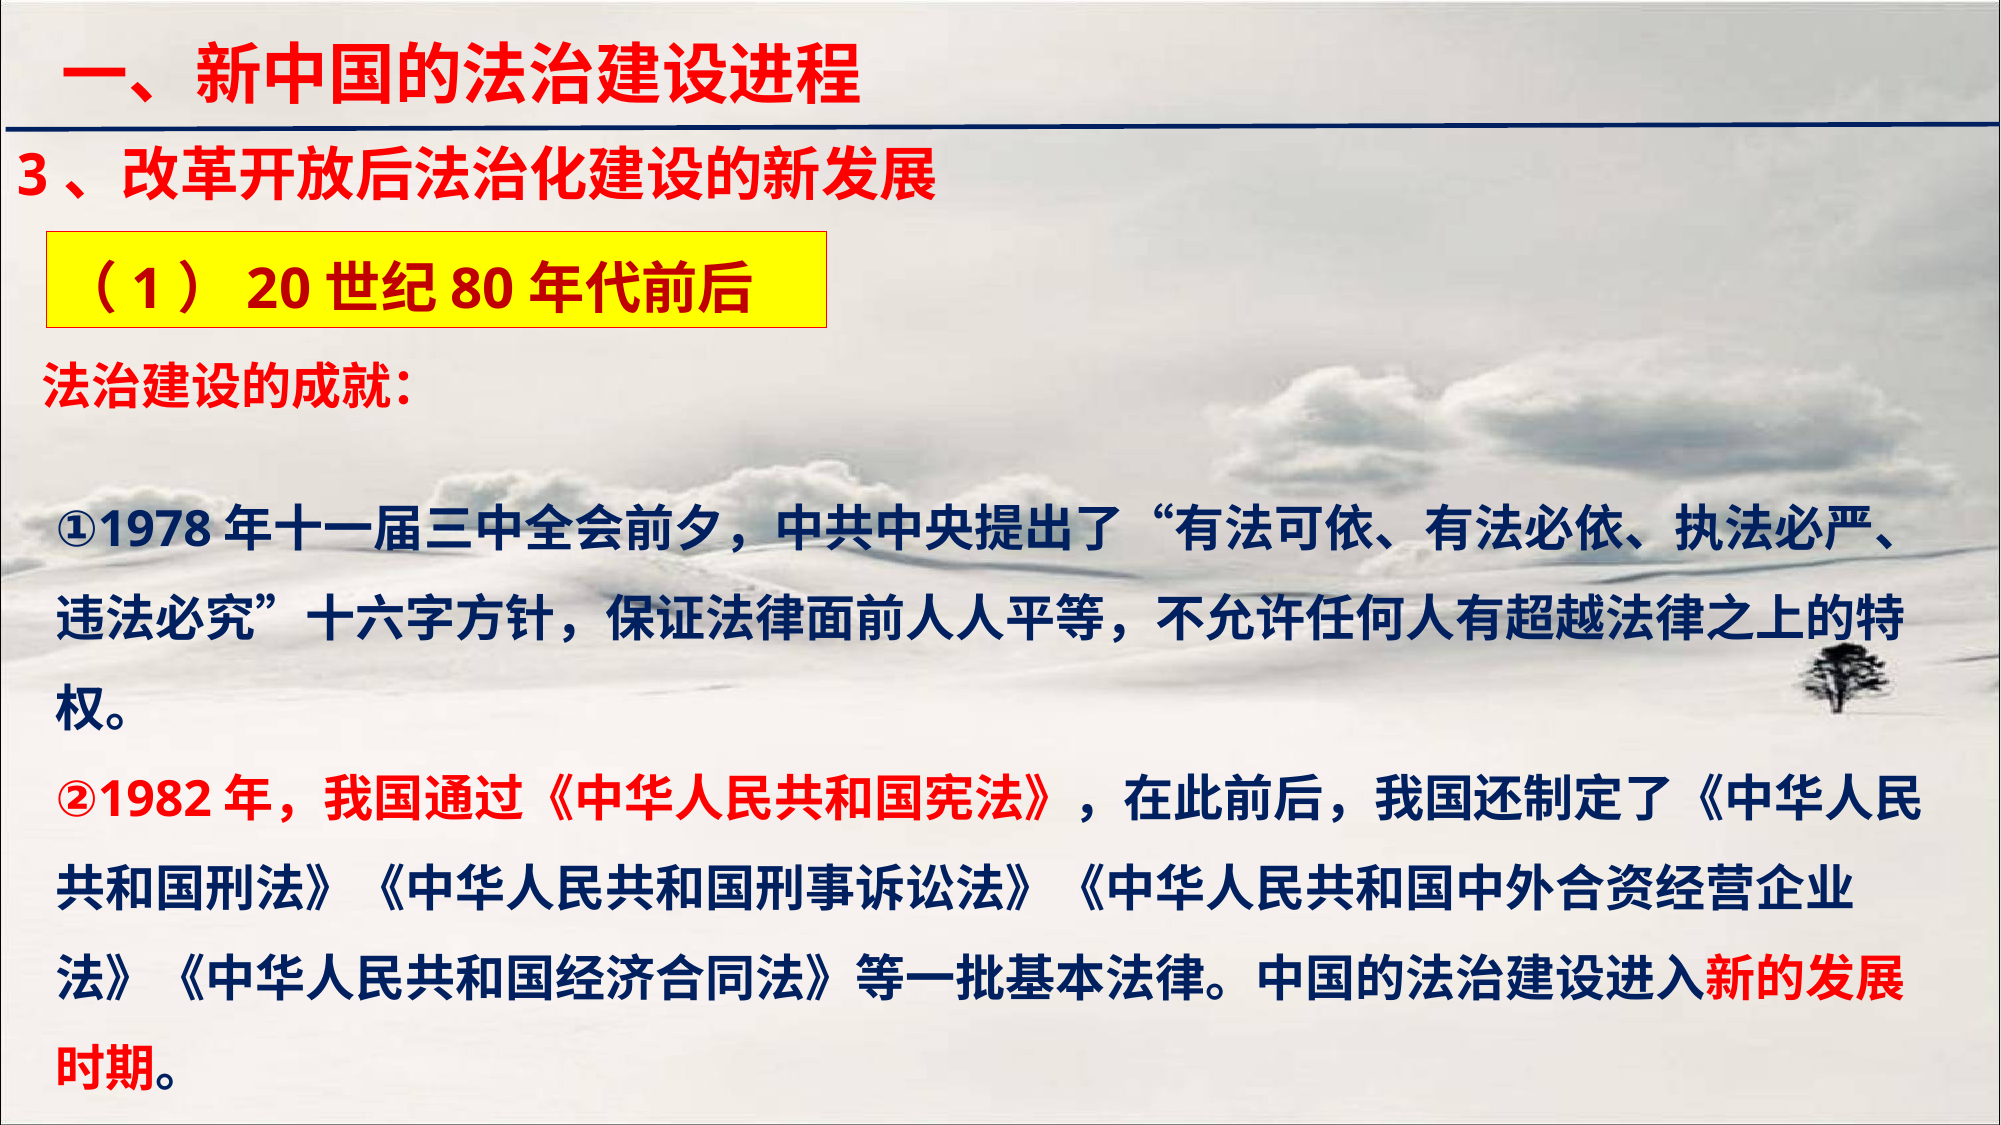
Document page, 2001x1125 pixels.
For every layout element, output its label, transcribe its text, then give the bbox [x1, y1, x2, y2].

text_box ①1978年十一届三中全会前夕，中共中央提出了“有法可依、有法必依、执法必严、违法必究”十六字方针，保证法律面前人人平等，不允许任何人有超越法律之上的特权。 ②1982年，我国通过《中华人民共和国宪法》，在此前后，我国还制定了《中华人民共和国刑法》《中华人民共和国刑事诉讼法》《中华人民共和国中外合资经营企业法》《中华人民共和国经济合同法》等一批基本法律。中国的法治建设进入新的发展时期。 [40, 459, 1966, 1104]
text_box 法治建设的成就： [26, 347, 541, 422]
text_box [5, 124, 2000, 130]
text_box （1）20世纪80年代前后 [46, 231, 827, 328]
text_box 一、新中国的法治建设进程 [46, 24, 1105, 119]
text_box 3、改革开放后法治化建设的新发展 [0, 129, 1042, 215]
picture [0, 0, 2001, 1125]
